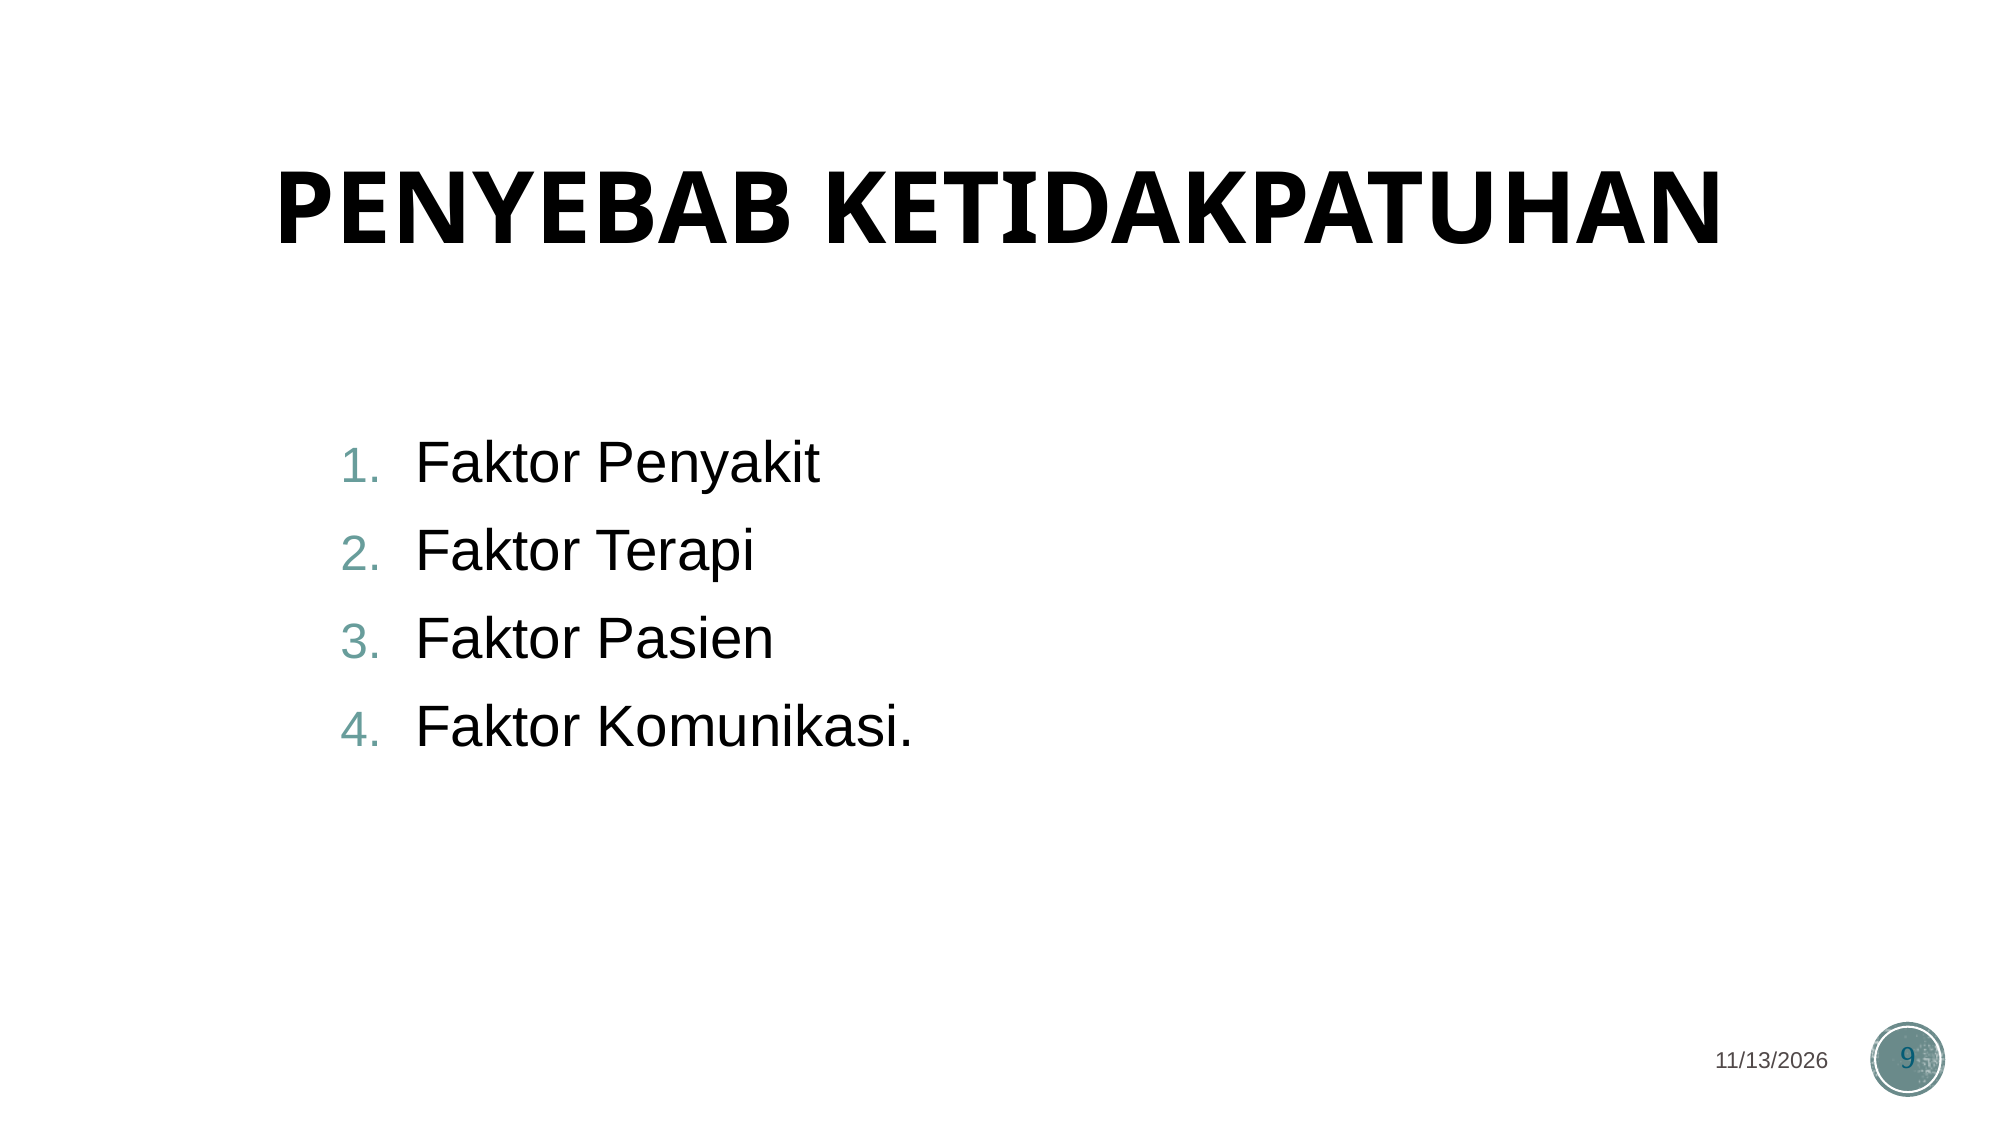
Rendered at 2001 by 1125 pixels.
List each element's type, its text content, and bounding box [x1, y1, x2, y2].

slide_number 9 [1855, 1028, 1961, 1089]
list Faktor Penyakit Faktor Terapi Faktor Pasien Faktor Komunikasi. [325, 425, 1676, 1125]
title PENYEBAB KETIDAKPATUHAN [175, 79, 1826, 344]
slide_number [1306, 1028, 1844, 1089]
